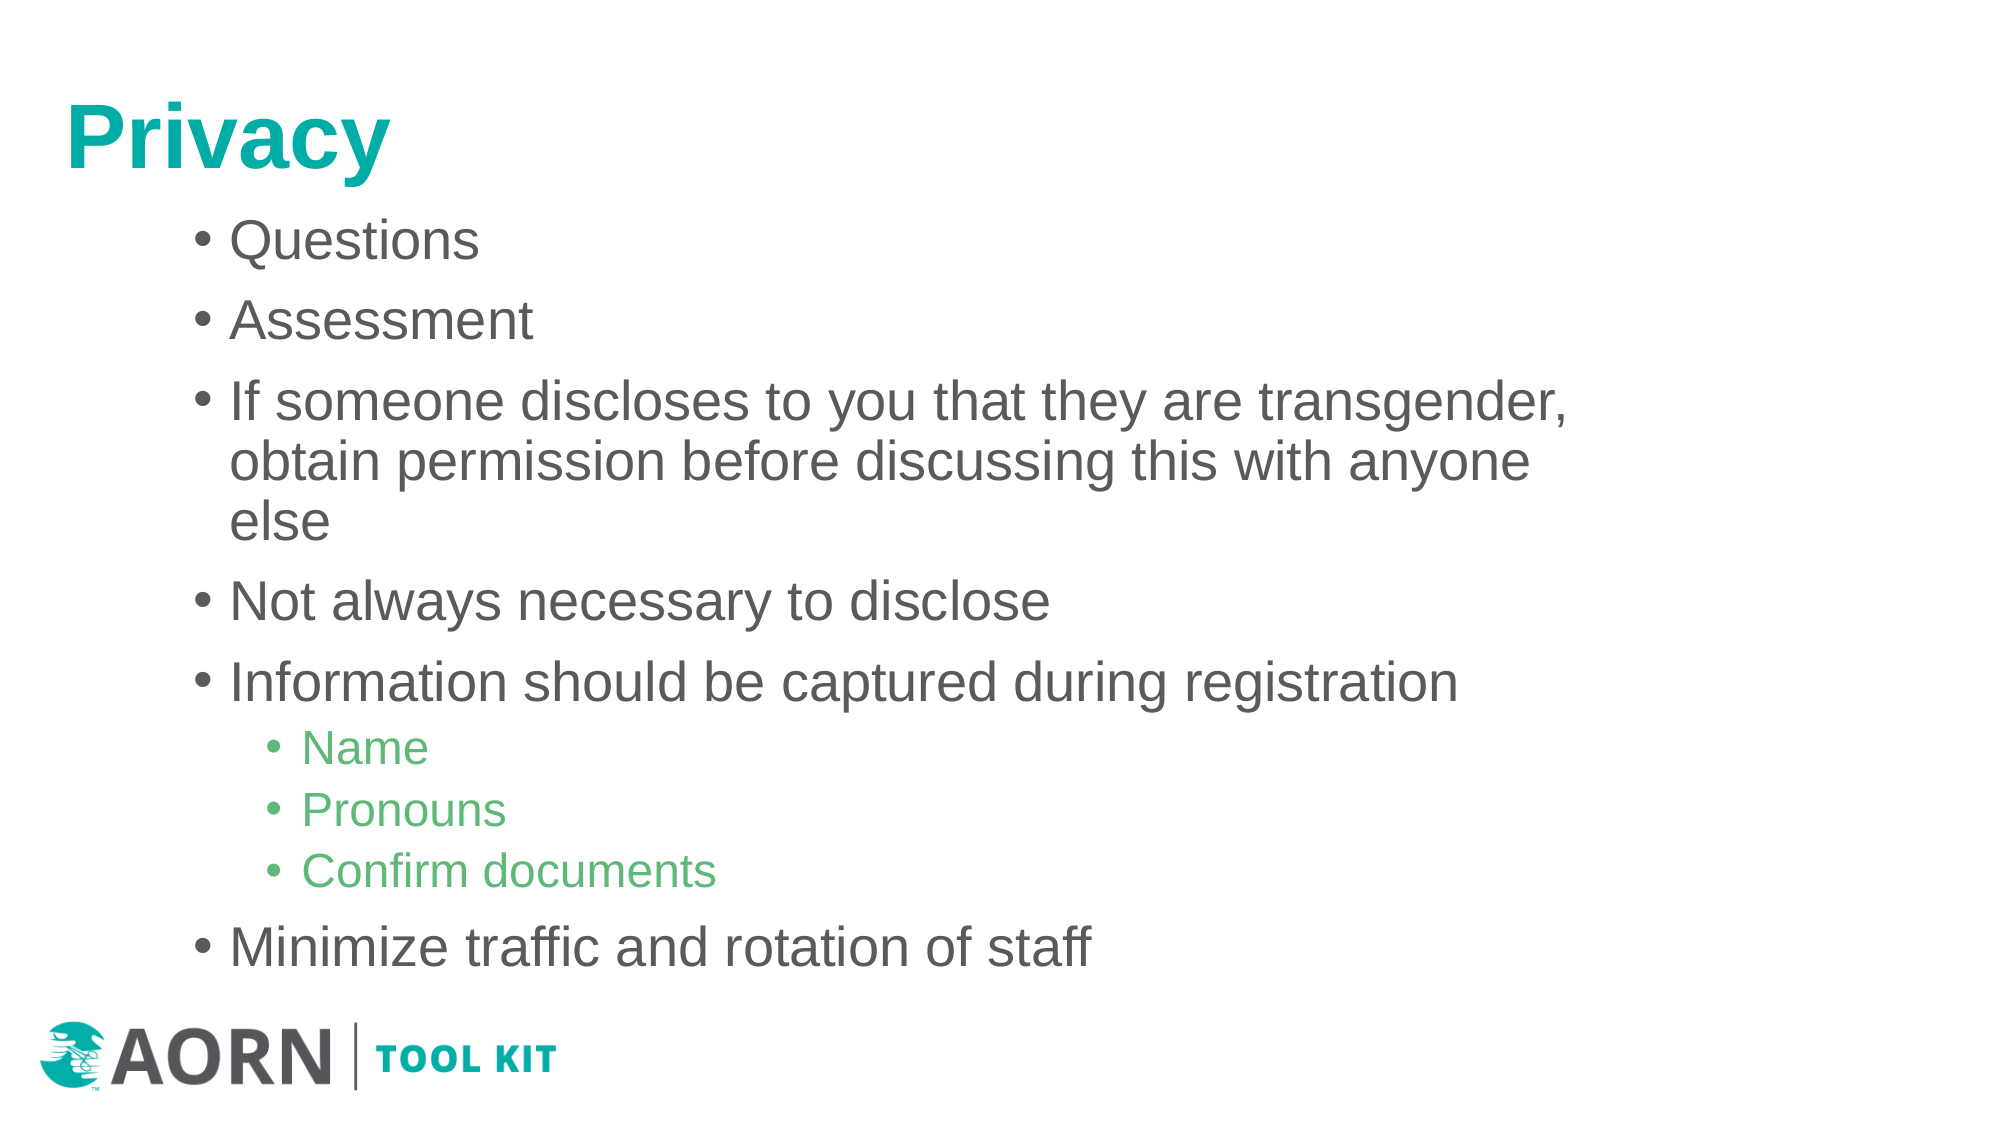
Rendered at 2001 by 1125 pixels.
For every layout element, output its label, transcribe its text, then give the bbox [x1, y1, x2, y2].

list Questions Assessment If someone discloses to you that they are transgender, obtain permission before discussing this with anyone else Not always necessary to disclose Information should be captured during registration Name Pronouns Confirm documents Minimize traffic and rotation of staff [178, 203, 1634, 989]
title Privacy [50, 29, 1950, 248]
picture [39, 1003, 557, 1103]
